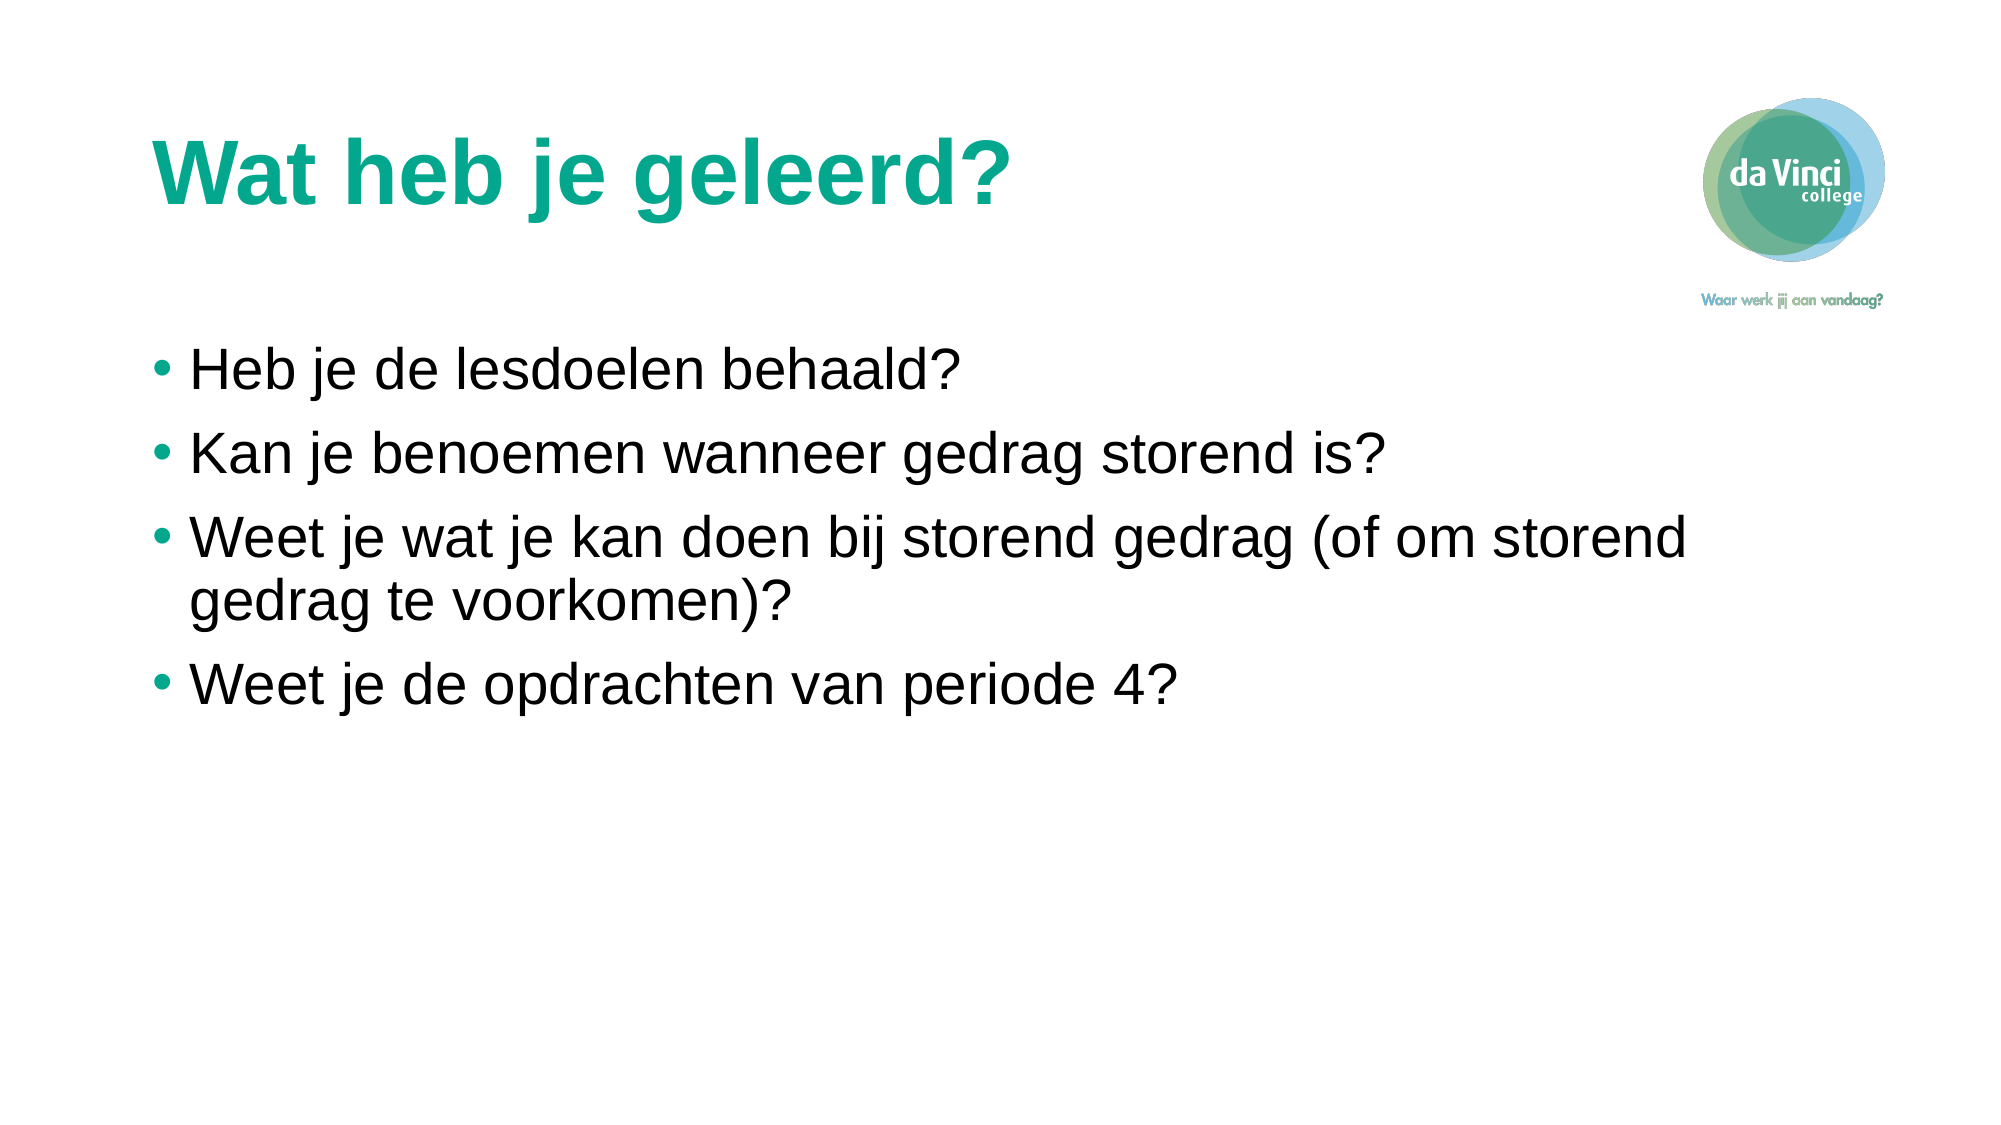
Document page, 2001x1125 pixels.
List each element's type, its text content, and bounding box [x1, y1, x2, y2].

picture [1701, 98, 1885, 309]
list Heb je de lesdoelen behaald? Kan je benoemen wanneer gedrag storend is? Weet je wat je kan doen bij storend gedrag (of om storend gedrag te voorkomen)? Weet je de opdrachten van periode 4? [137, 332, 1863, 1046]
title Wat heb je geleerd? [137, 118, 1863, 237]
